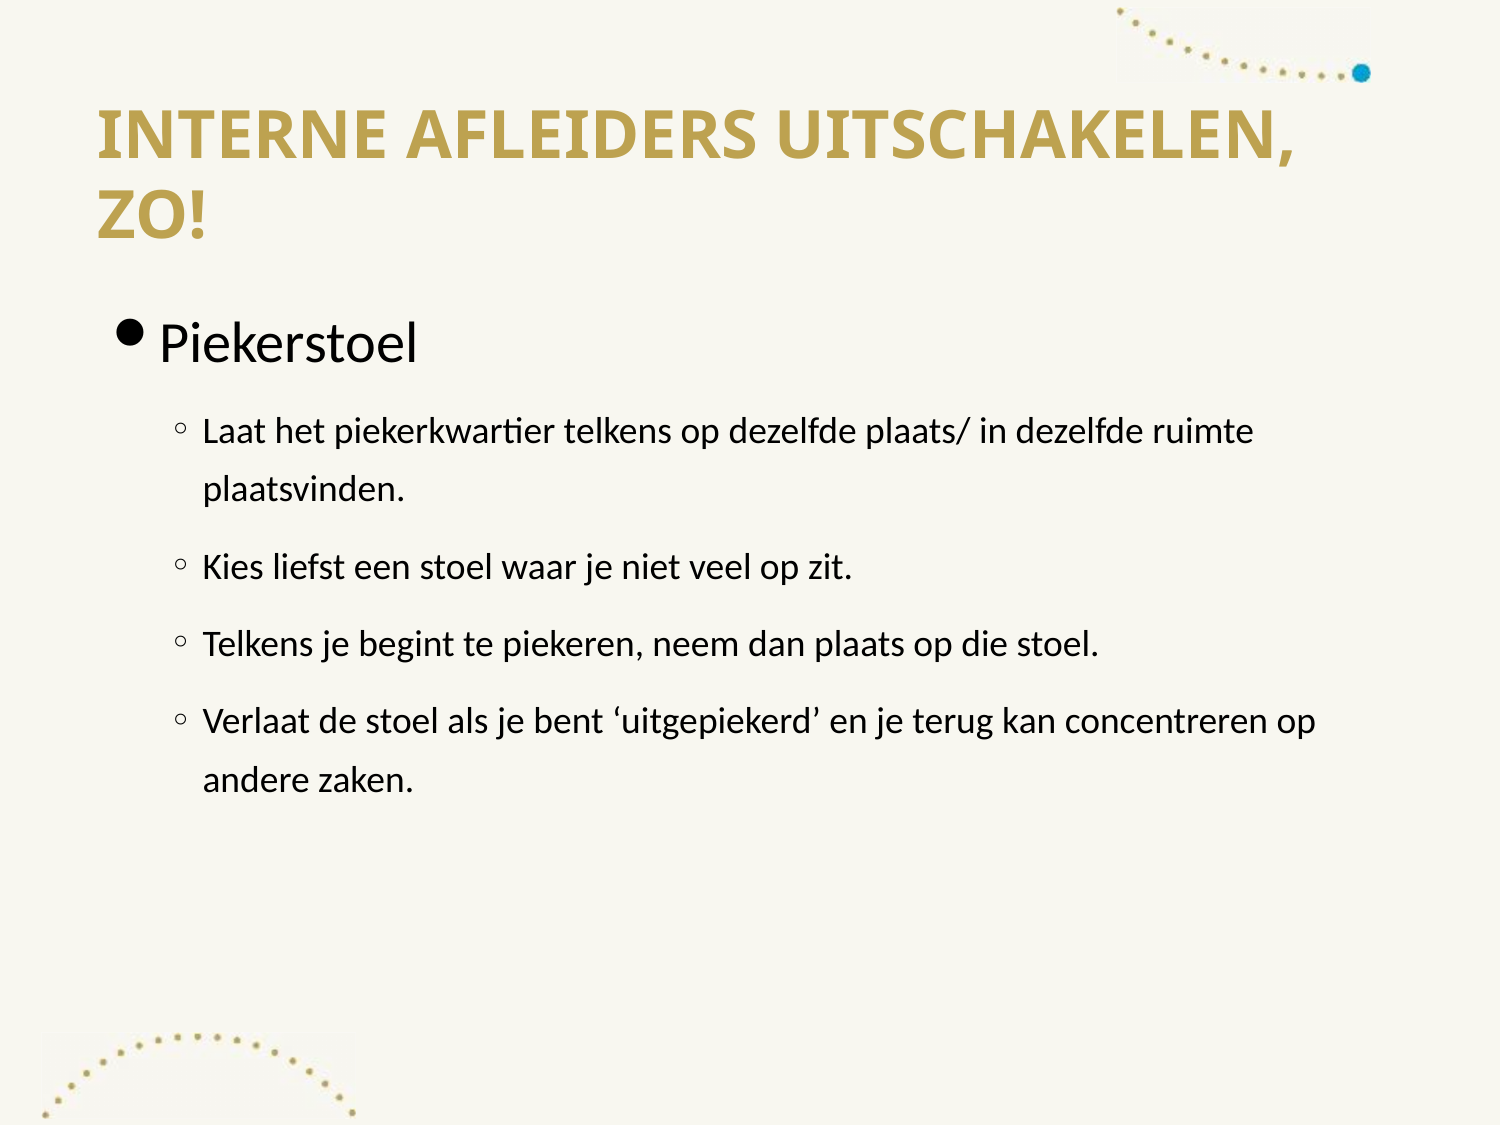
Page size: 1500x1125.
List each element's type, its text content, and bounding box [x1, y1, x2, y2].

picture [42, 1033, 355, 1118]
picture [1117, 8, 1370, 82]
list Piekerstoel Laat het piekerkwartier telkens op dezelfde plaats/ in dezelfde ruimte plaatsvinden. Kies liefst een stoel waar je niet veel op zit. Telkens je begint te piekeren, neem dan plaats op die stoel. Verlaat de stoel als je bent ‘uitgepiekerd’ en je terug kan concentreren op andere zaken. [82, 288, 1425, 976]
title Interne afleiders uitschakelen, zo! [82, 86, 1425, 260]
